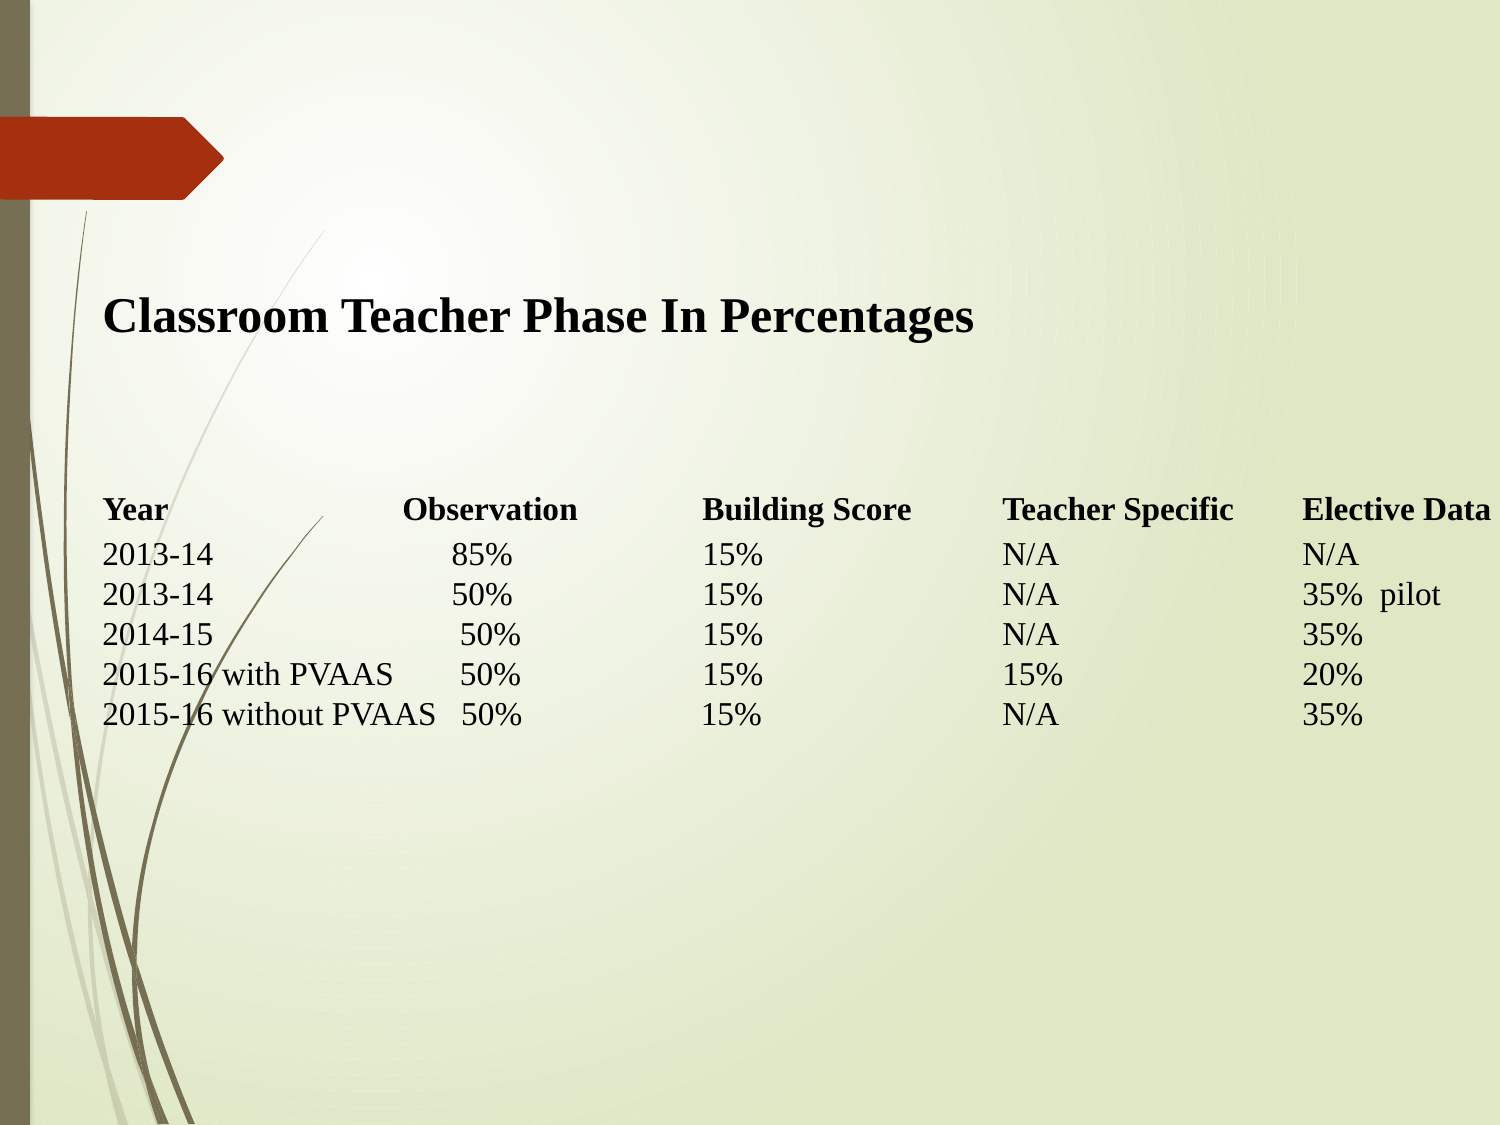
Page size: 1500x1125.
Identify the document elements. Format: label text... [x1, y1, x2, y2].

text_box Classroom Teacher Phase In Percentages Year Observation Building Score Teacher Specific Elective Data 2013-14 85% 15% N/A N/A 2013-14 50% 15% N/A 35% pilot 2014-15 50% 15% N/A 35% 2015-16 with PVAAS 50% 15% 15% 20% 2015-16 without PVAAS 50% 15% N/A 35% [87, 275, 1500, 780]
